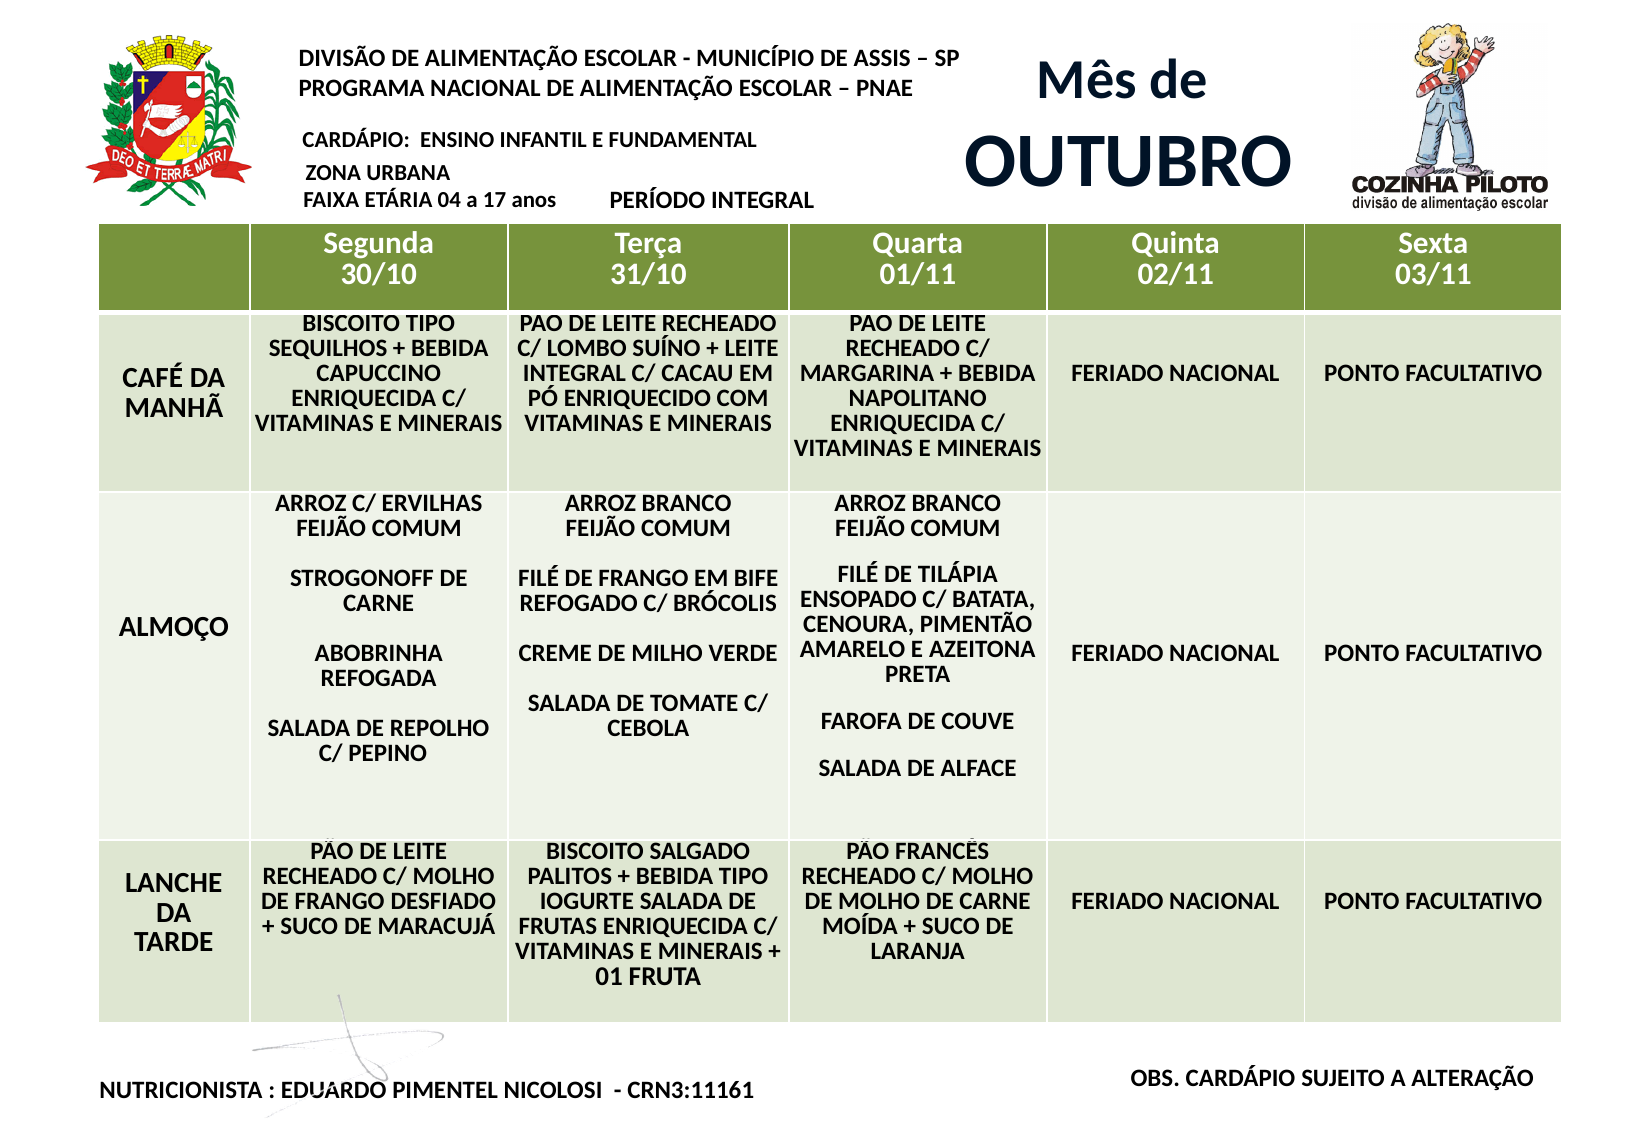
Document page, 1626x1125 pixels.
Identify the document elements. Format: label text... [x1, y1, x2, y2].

table_cell PÃO DE LEITE RECHEADO C/ MOLHO DE FRANGO DESFIADO + SUCO DE MARACUJÁ [251, 841, 507, 1022]
table_cell FERIADO NACIONAL [1048, 841, 1304, 1022]
table_header Quarta 01/11 [790, 224, 1046, 310]
table_header Terça 31/10 [509, 224, 788, 310]
table_cell PÃO DE LEITE RECHEADO C/ MARGARINA + BEBIDA NAPOLITANO ENRIQUECIDA C/ VITAMINAS E MINERAIS [790, 315, 1046, 491]
table_cell PÃO FRANCÊS RECHEADO C/ MOLHO DE MOLHO DE CARNE MOÍDA + SUCO DE LARANJA [790, 841, 1046, 1022]
text_box CARDÁPIO: ENSINO INFANTIL E FUNDAMENTAL [287, 102, 883, 201]
table_cell FERIADO NACIONAL [1048, 315, 1304, 491]
text_box FAIXA ETÁRIA 04 a 17 anos [285, 175, 591, 222]
table_cell BISCOITO SALGADO PALITOS + BEBIDA TIPO IOGURTE SALADA DE FRUTAS ENRIQUECIDA C/ VITAMINAS E MINERAIS + 01 FRUTA [509, 841, 788, 1022]
table_cell ARROZ BRANCO FEIJÃO COMUM FILÉ DE TILÁPIA ENSOPADO C/ BATATA, CENOURA, PIMENTÃO AMARELO E AZEITONA PRETA FAROFA DE COUVE SALADA DE ALFACE [790, 493, 1046, 839]
table_cell ALMOÇO [99, 493, 249, 839]
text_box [1351, 23, 1548, 212]
text_box Mês de OUTUBRO [917, 35, 1340, 209]
table_cell CAFÉ DA MANHÃ [99, 315, 249, 491]
table_cell ARROZ C/ ERVILHAS FEIJÃO COMUM STROGONOFF DE CARNE ABOBRINHA REFOGADA SALADA DE REPOLHO C/ PEPINO [251, 493, 507, 839]
text_box NUTRICIONISTA : EDUARDO PIMENTEL NICOLOSI - CRN3:11161 [490, 1066, 1317, 1110]
table_header [99, 224, 249, 310]
picture [226, 972, 485, 1125]
table_cell PONTO FACULTATIVO [1305, 315, 1561, 491]
table_header Sexta 03/11 [1305, 224, 1561, 310]
table_header Quinta 02/11 [1048, 224, 1304, 310]
table_cell PÃO DE LEITE RECHEADO C/ LOMBO SUÍNO + LEITE INTEGRAL C/ CACAU EM PÓ ENRIQUECIDO COM VITAMINAS E MINERAIS [509, 315, 788, 491]
table_cell PONTO FACULTATIVO [1305, 841, 1561, 1022]
text_box PERÍODO INTEGRAL [591, 201, 880, 223]
table_cell BISCOITO TIPO SEQUILHOS + BEBIDA CAPUCCINO ENRIQUECIDA C/ VITAMINAS E MINERAIS [251, 315, 507, 491]
table_header Segunda 30/10 [251, 224, 507, 310]
table_cell PONTO FACULTATIVO [1305, 493, 1561, 839]
table_cell FERIADO NACIONAL [1048, 493, 1304, 839]
table_cell LANCHE DA TARDE [99, 841, 249, 1022]
text_box DIVISÃO DE ALIMENTAÇÃO ESCOLAR - MUNICÍPIO DE ASSIS – SP PROGRAMA NACIONAL DE ALIMENTAÇÃO ESCOLAR – PNAE [285, 35, 917, 177]
picture [85, 34, 252, 206]
text_box OBS. CARDÁPIO SUJEITO A ALTERAÇÃO [1117, 1054, 1625, 1099]
text_box NUTRICIONISTA : EDUARDO PIMENTEL NICOLOSI - CRN3:11161 [85, 1066, 221, 1110]
table_cell ARROZ BRANCO FEIJÃO COMUM FILÉ DE FRANGO EM BIFE REFOGADO C/ BRÓCOLIS CREME DE MILHO VERDE SALADA DE TOMATE C/ CEBOLA [509, 493, 788, 839]
